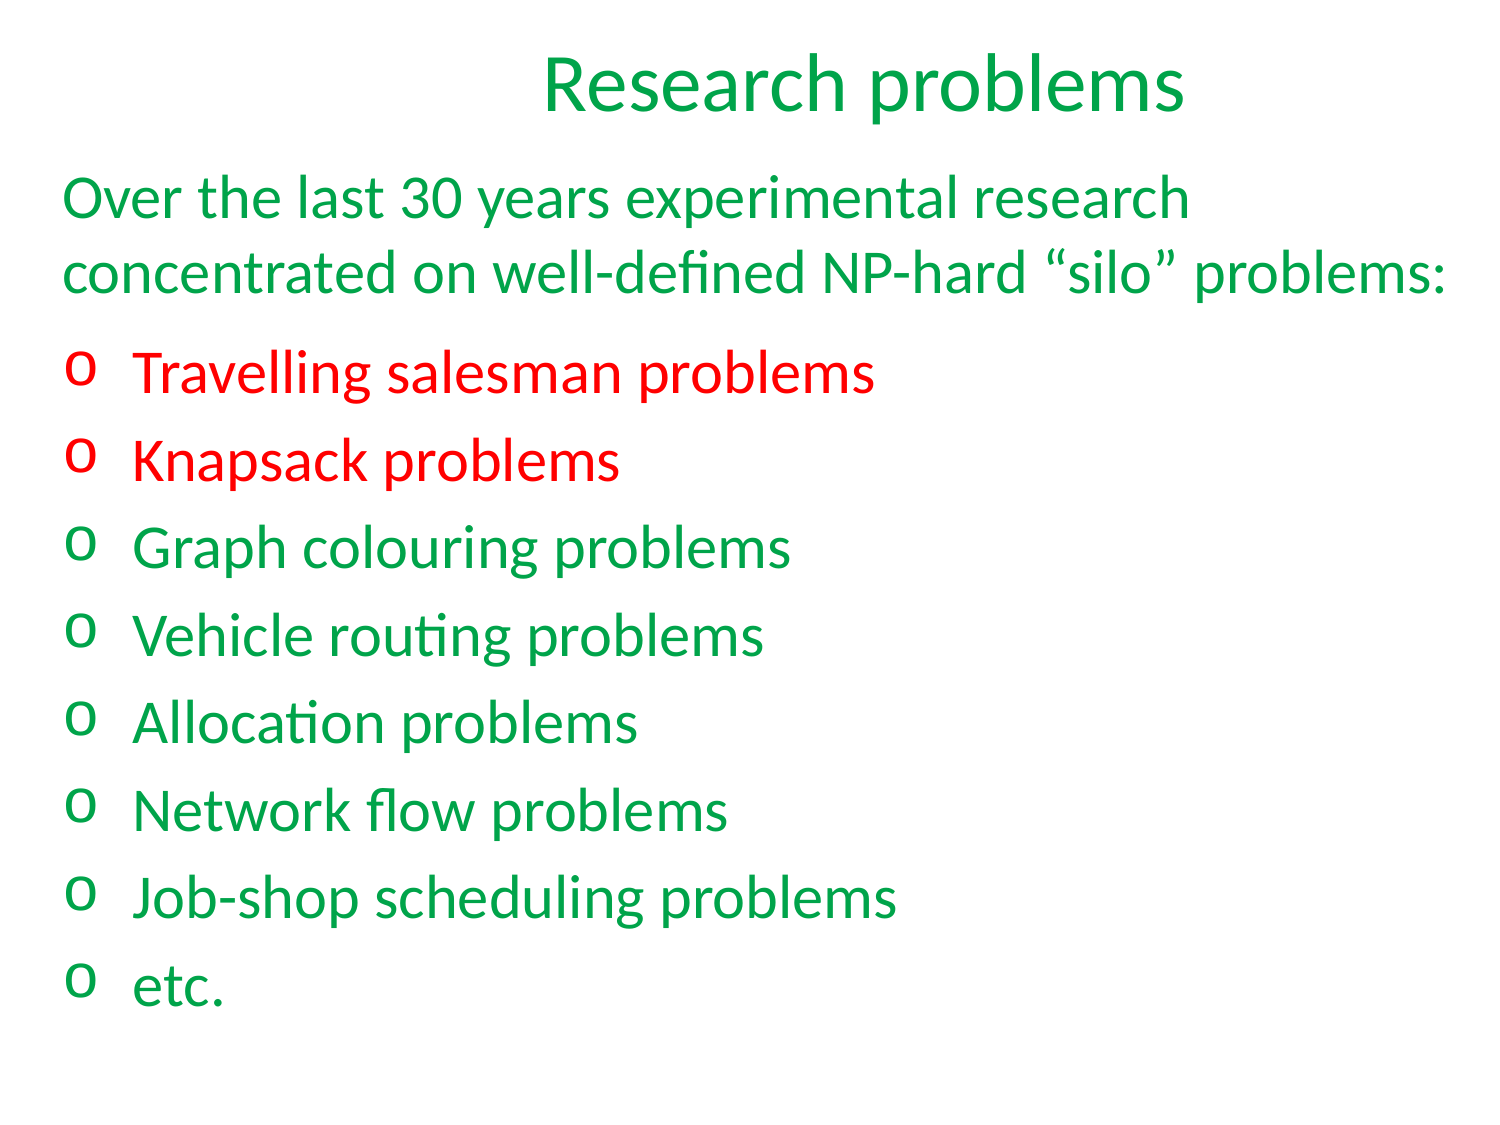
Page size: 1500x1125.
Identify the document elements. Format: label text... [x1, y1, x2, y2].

text_box Research problems [0, 0, 1500, 149]
list Over the last 30 years experimental research concentrated on well-defined NP-hard “silo” problems: Travelling salesman problems Knapsack problems Graph colouring problems Vehicle routing problems Allocation problems Network flow problems Job-shop scheduling problems etc. [47, 149, 1500, 1000]
